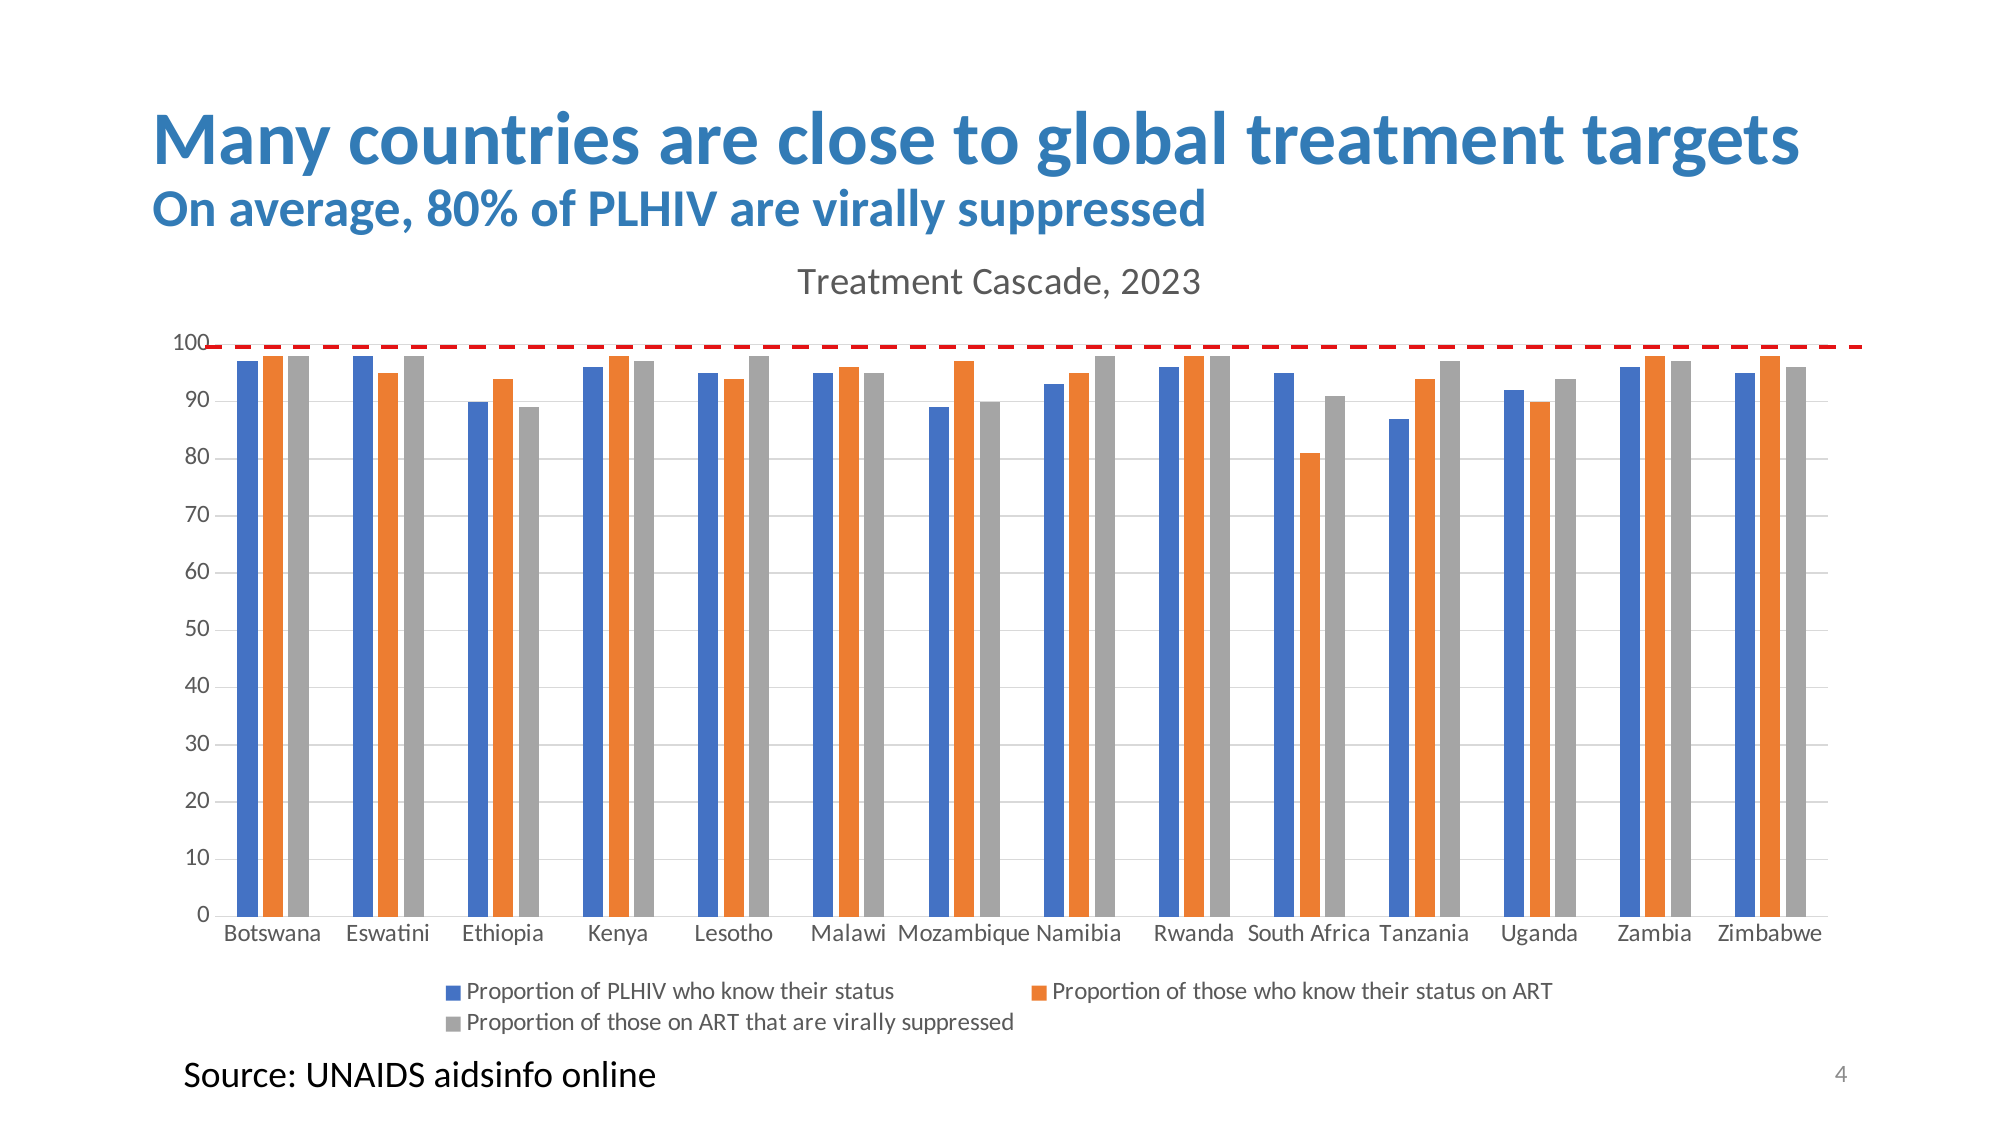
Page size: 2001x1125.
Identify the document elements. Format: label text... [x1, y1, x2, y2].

chart [137, 228, 1863, 1043]
title Many countries are close to global treatment targets On average, 80% of PLHIV are virally suppressed [137, 59, 1863, 228]
slide_number 4 [1412, 1043, 1863, 1103]
text_box Source: UNAIDS aidsinfo online [168, 1043, 856, 1103]
